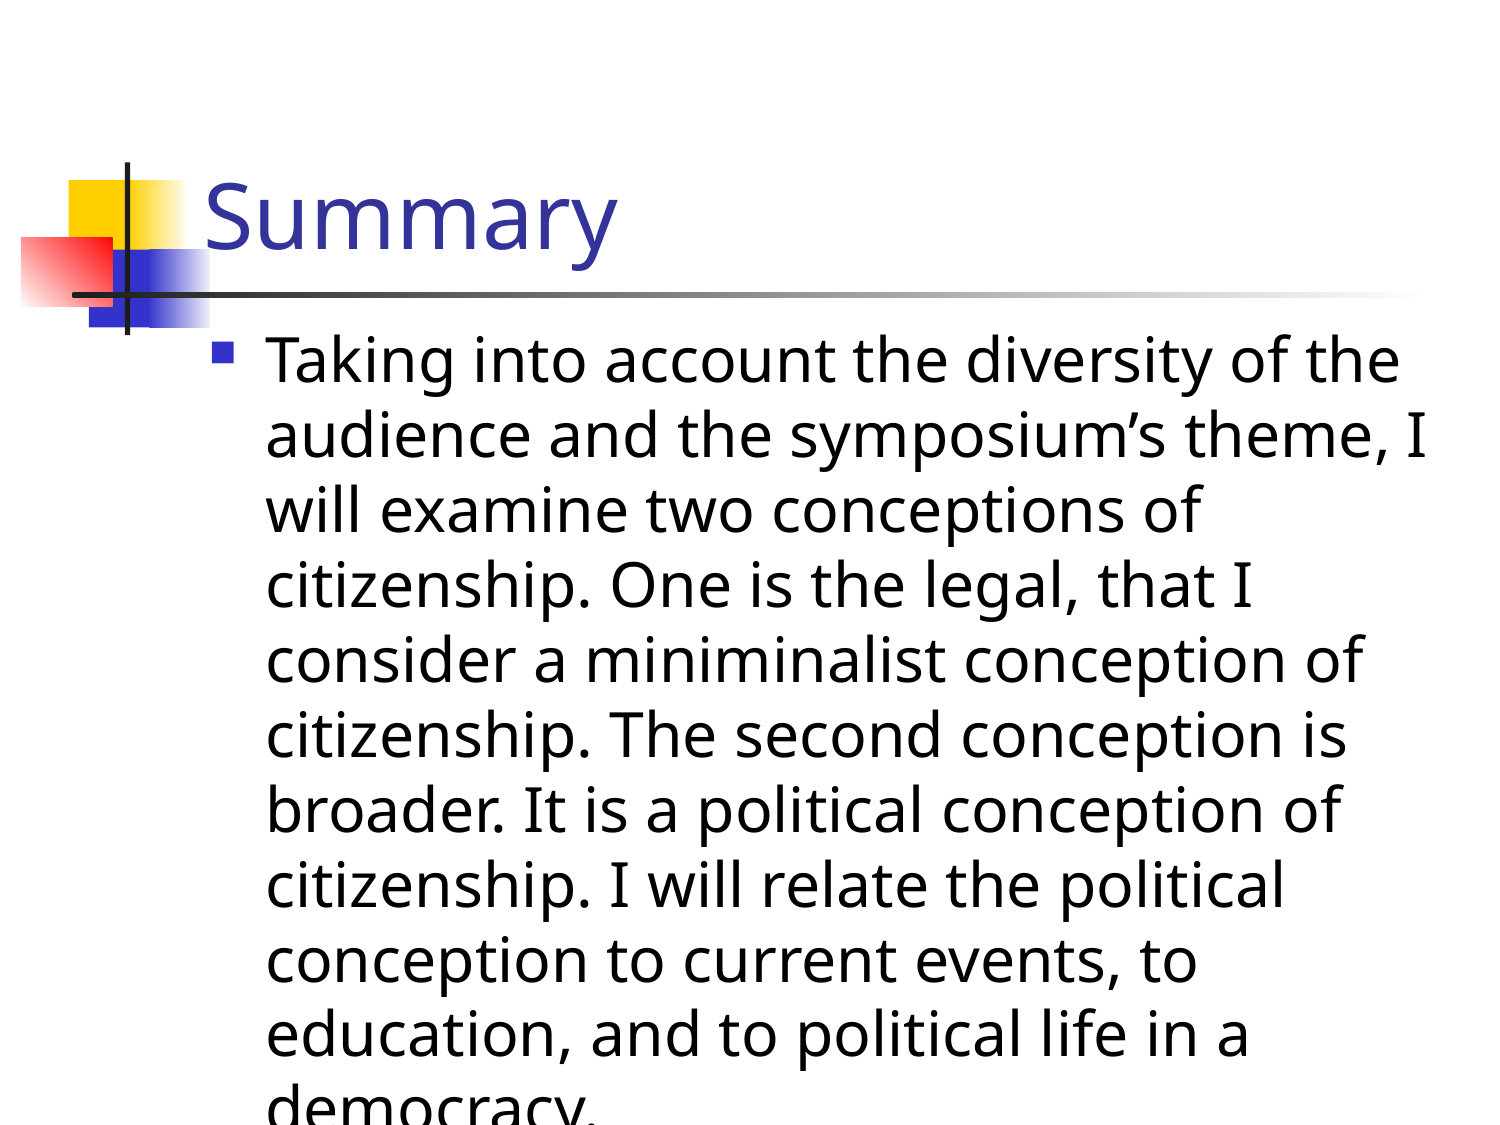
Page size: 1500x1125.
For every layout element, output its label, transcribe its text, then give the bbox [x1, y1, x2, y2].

title Summary [188, 34, 1468, 276]
list Taking into account the diversity of the audience and the symposium’s theme, I will examine two conceptions of citizenship. One is the legal, that I consider a miniminalist conception of citizenship. The second conception is broader. It is a political conception of citizenship. I will relate the political conception to current events, to education, and to political life in a democracy. [193, 312, 1470, 1088]
